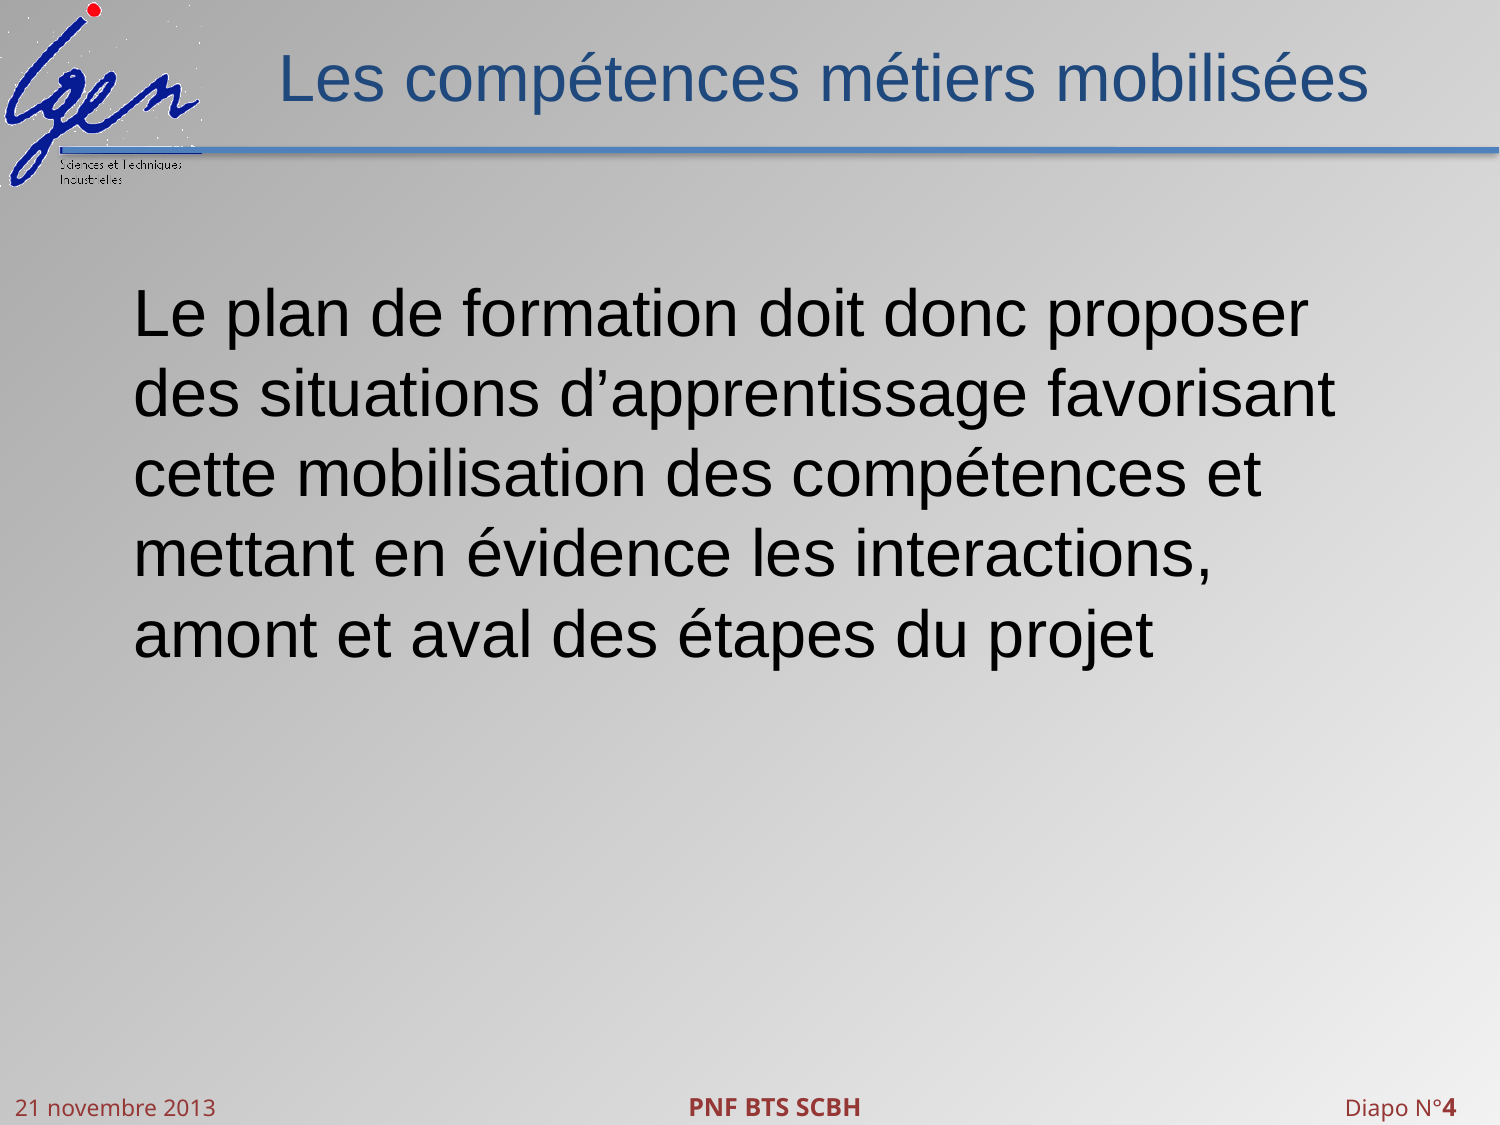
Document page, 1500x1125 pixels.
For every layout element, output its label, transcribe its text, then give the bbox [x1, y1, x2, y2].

picture [0, 1, 202, 190]
picture [58, 147, 63, 160]
title Les compétences métiers mobilisées [225, 0, 1425, 150]
list Le plan de formation doit donc proposer des situations d’apprentissage favorisant cette mobilisation des compétences et mettant en évidence les interactions, amont et aval des étapes du projet [75, 262, 1425, 1005]
